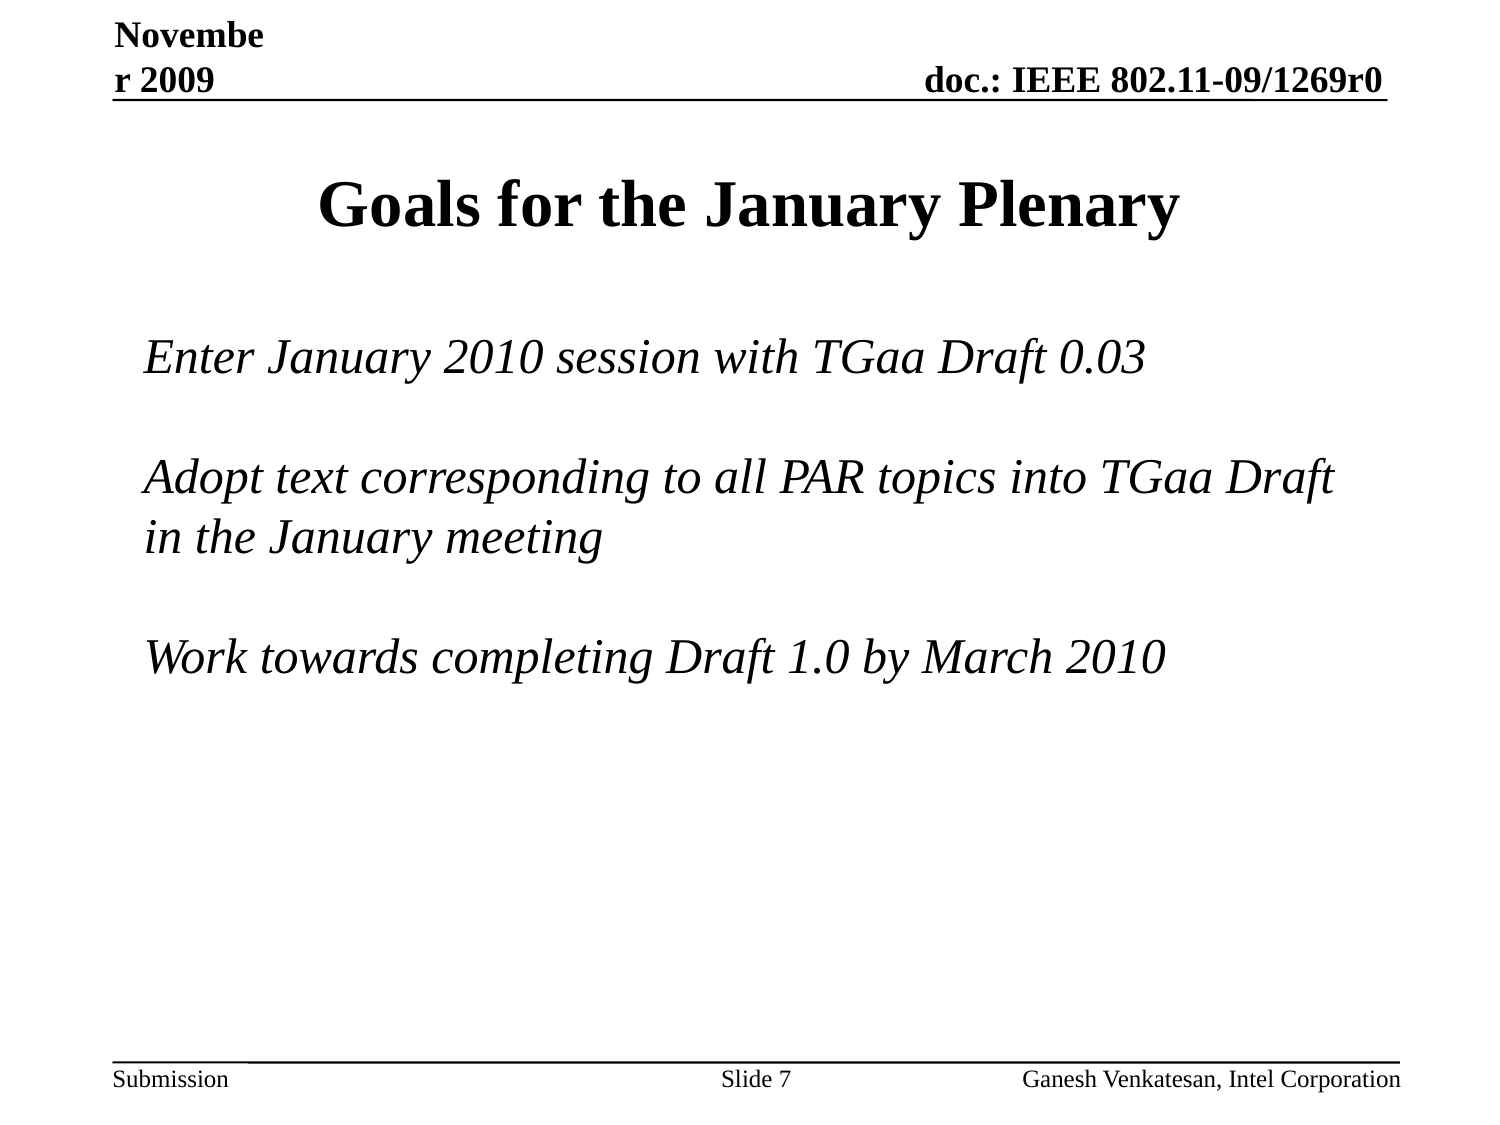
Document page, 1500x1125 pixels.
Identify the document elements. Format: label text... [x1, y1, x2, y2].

text_box Enter January 2010 session with TGaa Draft 0.03 Adopt text corresponding to all PAR topics into TGaa Draft in the January meeting Work towards completing Draft 1.0 by March 2010 [128, 316, 1371, 692]
text_box Goals for the January Plenary [112, 112, 1388, 288]
footer Ganesh Venkatesan, Intel Corporation [1016, 1061, 1402, 1093]
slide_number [114, 54, 270, 101]
slide_number Slide 7 [712, 1061, 800, 1093]
